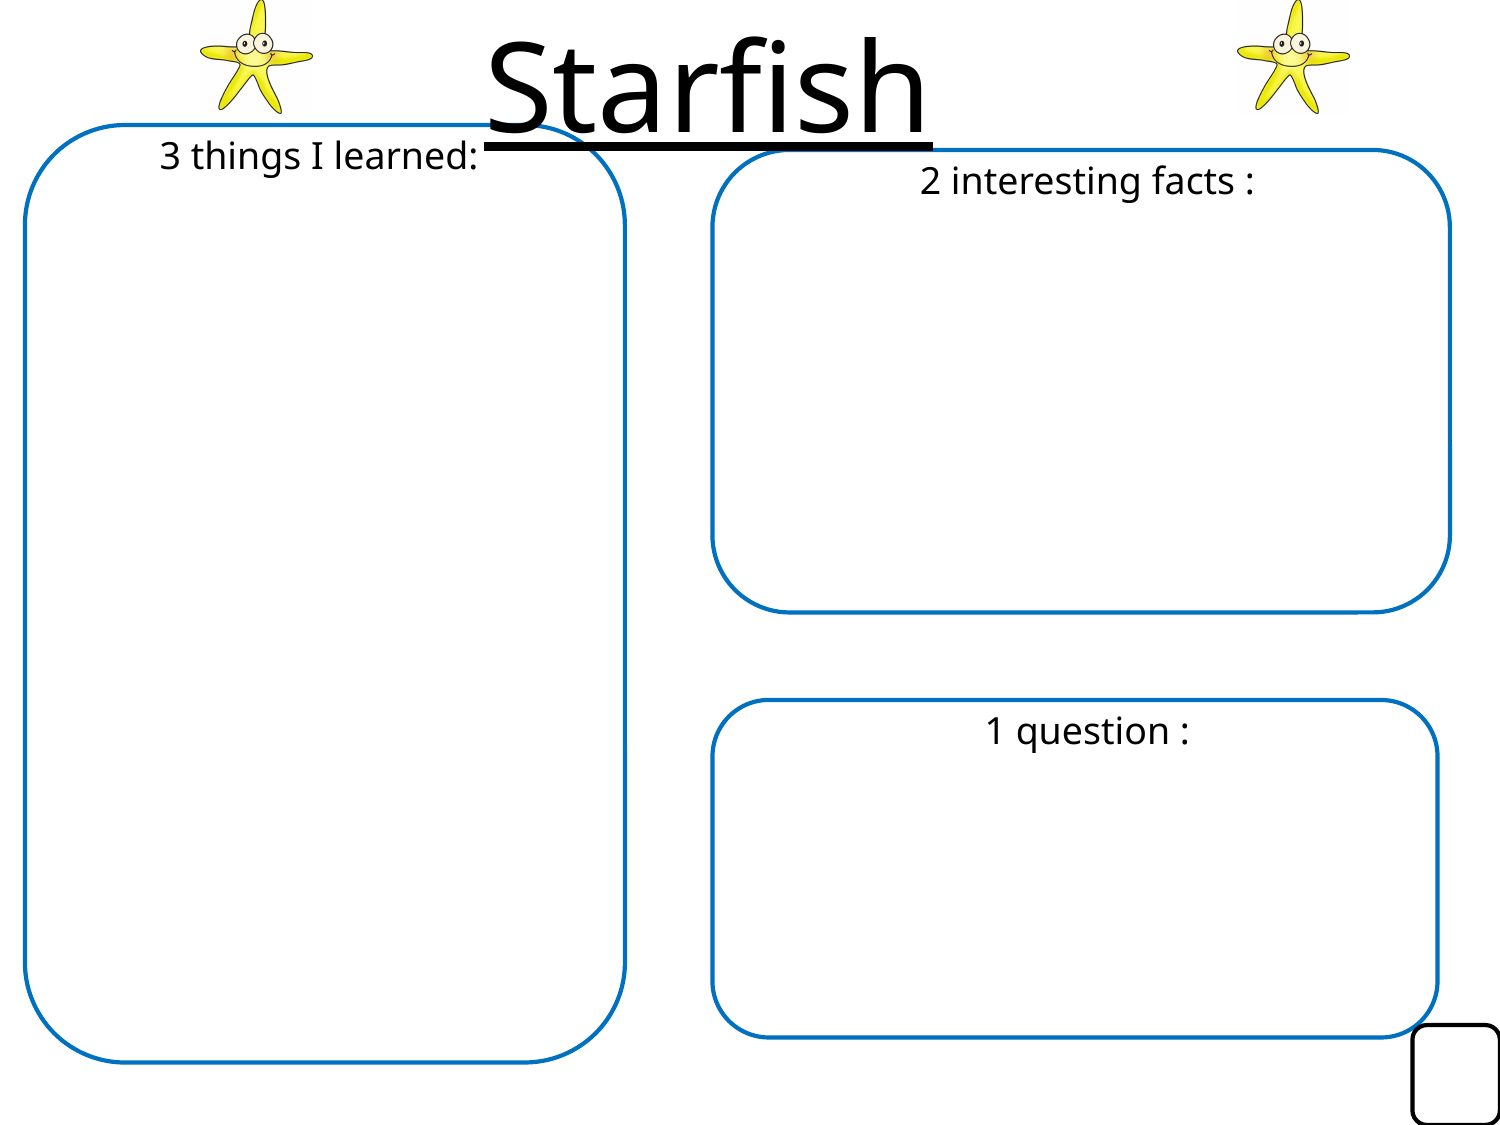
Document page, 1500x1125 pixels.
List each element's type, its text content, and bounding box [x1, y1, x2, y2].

text_box [22, 122, 628, 1065]
text_box 3 things I learned: [144, 124, 494, 185]
text_box [1410, 1022, 1500, 1125]
text_box 2 interesting facts : [712, 149, 1463, 210]
text_box 1 question : [712, 699, 1463, 760]
picture [199, 0, 313, 114]
picture [1237, 0, 1351, 114]
text_box [710, 210, 1453, 615]
text_box [710, 742, 1440, 1040]
text_box Starfish [469, 0, 948, 165]
